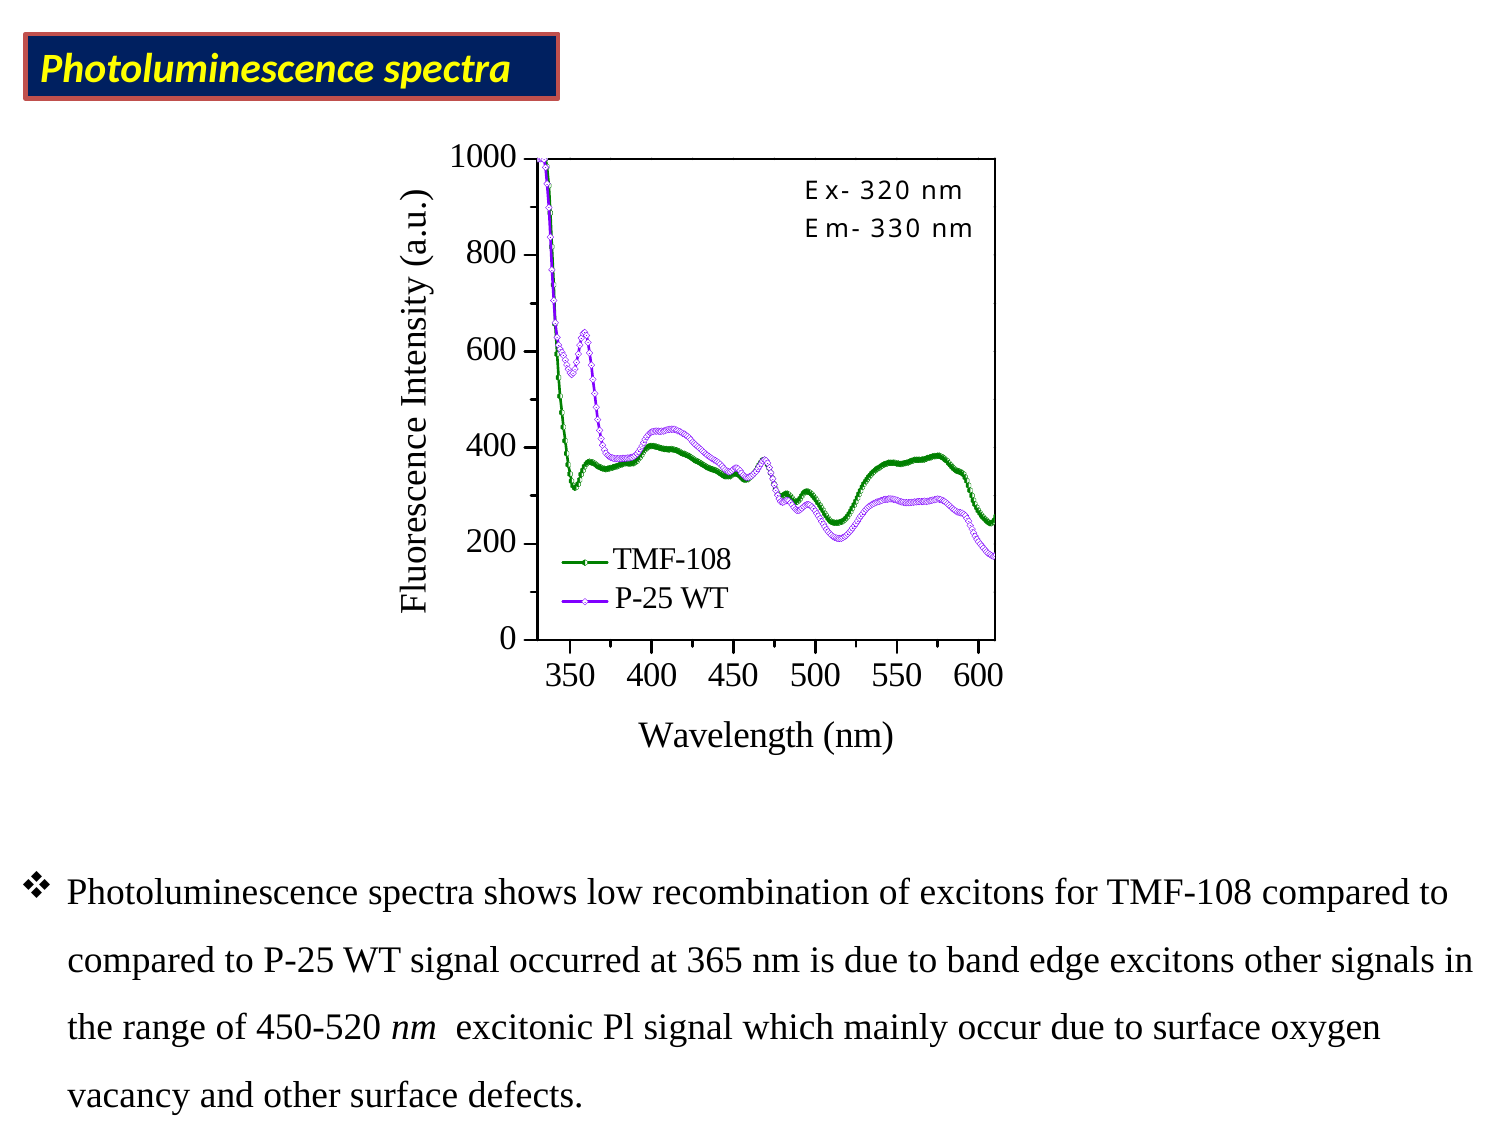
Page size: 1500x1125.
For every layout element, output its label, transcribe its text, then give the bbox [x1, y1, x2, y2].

text_box Photoluminescence spectra shows low recombination of excitons for TMF-108 compared to compared to P-25 WT signal occurred at 365 nm is due to band edge excitons other signals in the range of 450-520 nm excitonic Pl signal which mainly occur due to surface oxygen vacancy and other surface defects. [4, 837, 1491, 1122]
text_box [379, 99, 1051, 771]
text_box Photoluminescence spectra [23, 32, 560, 101]
